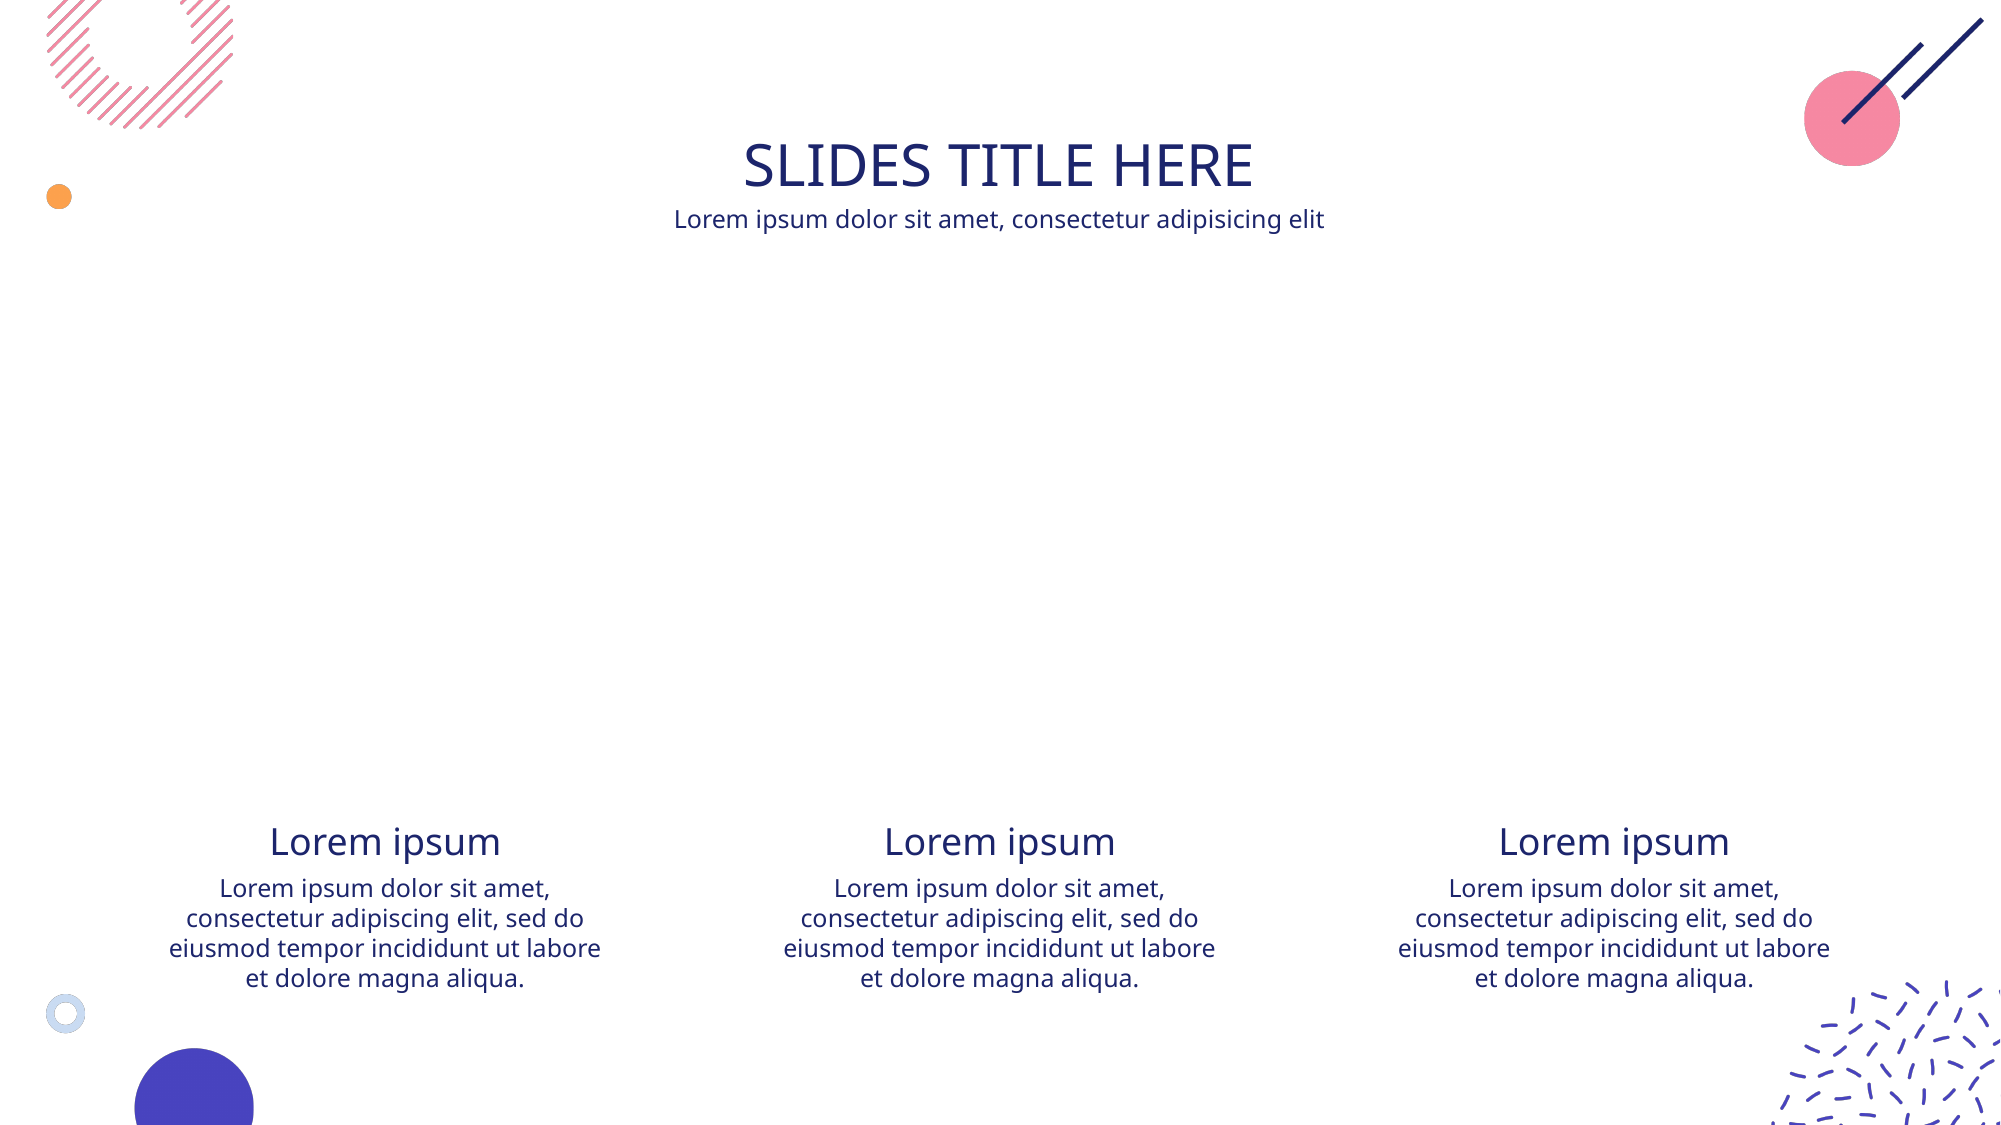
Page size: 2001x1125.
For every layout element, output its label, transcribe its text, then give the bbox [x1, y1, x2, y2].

picture [1805, 18, 1984, 166]
text_box Lorem ipsum dolor sit amet, consectetur adipiscing elit, sed do eiusmod tempor incididunt ut labore et dolore magna aliqua. [765, 865, 1235, 1000]
text_box Lorem ipsum [1380, 810, 1849, 865]
picture [47, 0, 234, 208]
text_box Lorem ipsum dolor sit amet, consectetur adipisicing elit [407, 196, 1593, 241]
text_box Lorem ipsum dolor sit amet, consectetur adipiscing elit, sed do eiusmod tempor incididunt ut labore et dolore magna aliqua. [1380, 865, 1849, 1000]
text_box Lorem ipsum [151, 810, 620, 865]
text_box SLIDES TITLE HERE [407, 120, 1593, 196]
picture [1738, 981, 2001, 1125]
picture [46, 994, 254, 1125]
text_box Lorem ipsum [765, 810, 1235, 865]
text_box Lorem ipsum dolor sit amet, consectetur adipiscing elit, sed do eiusmod tempor incididunt ut labore et dolore magna aliqua. [151, 865, 620, 1000]
